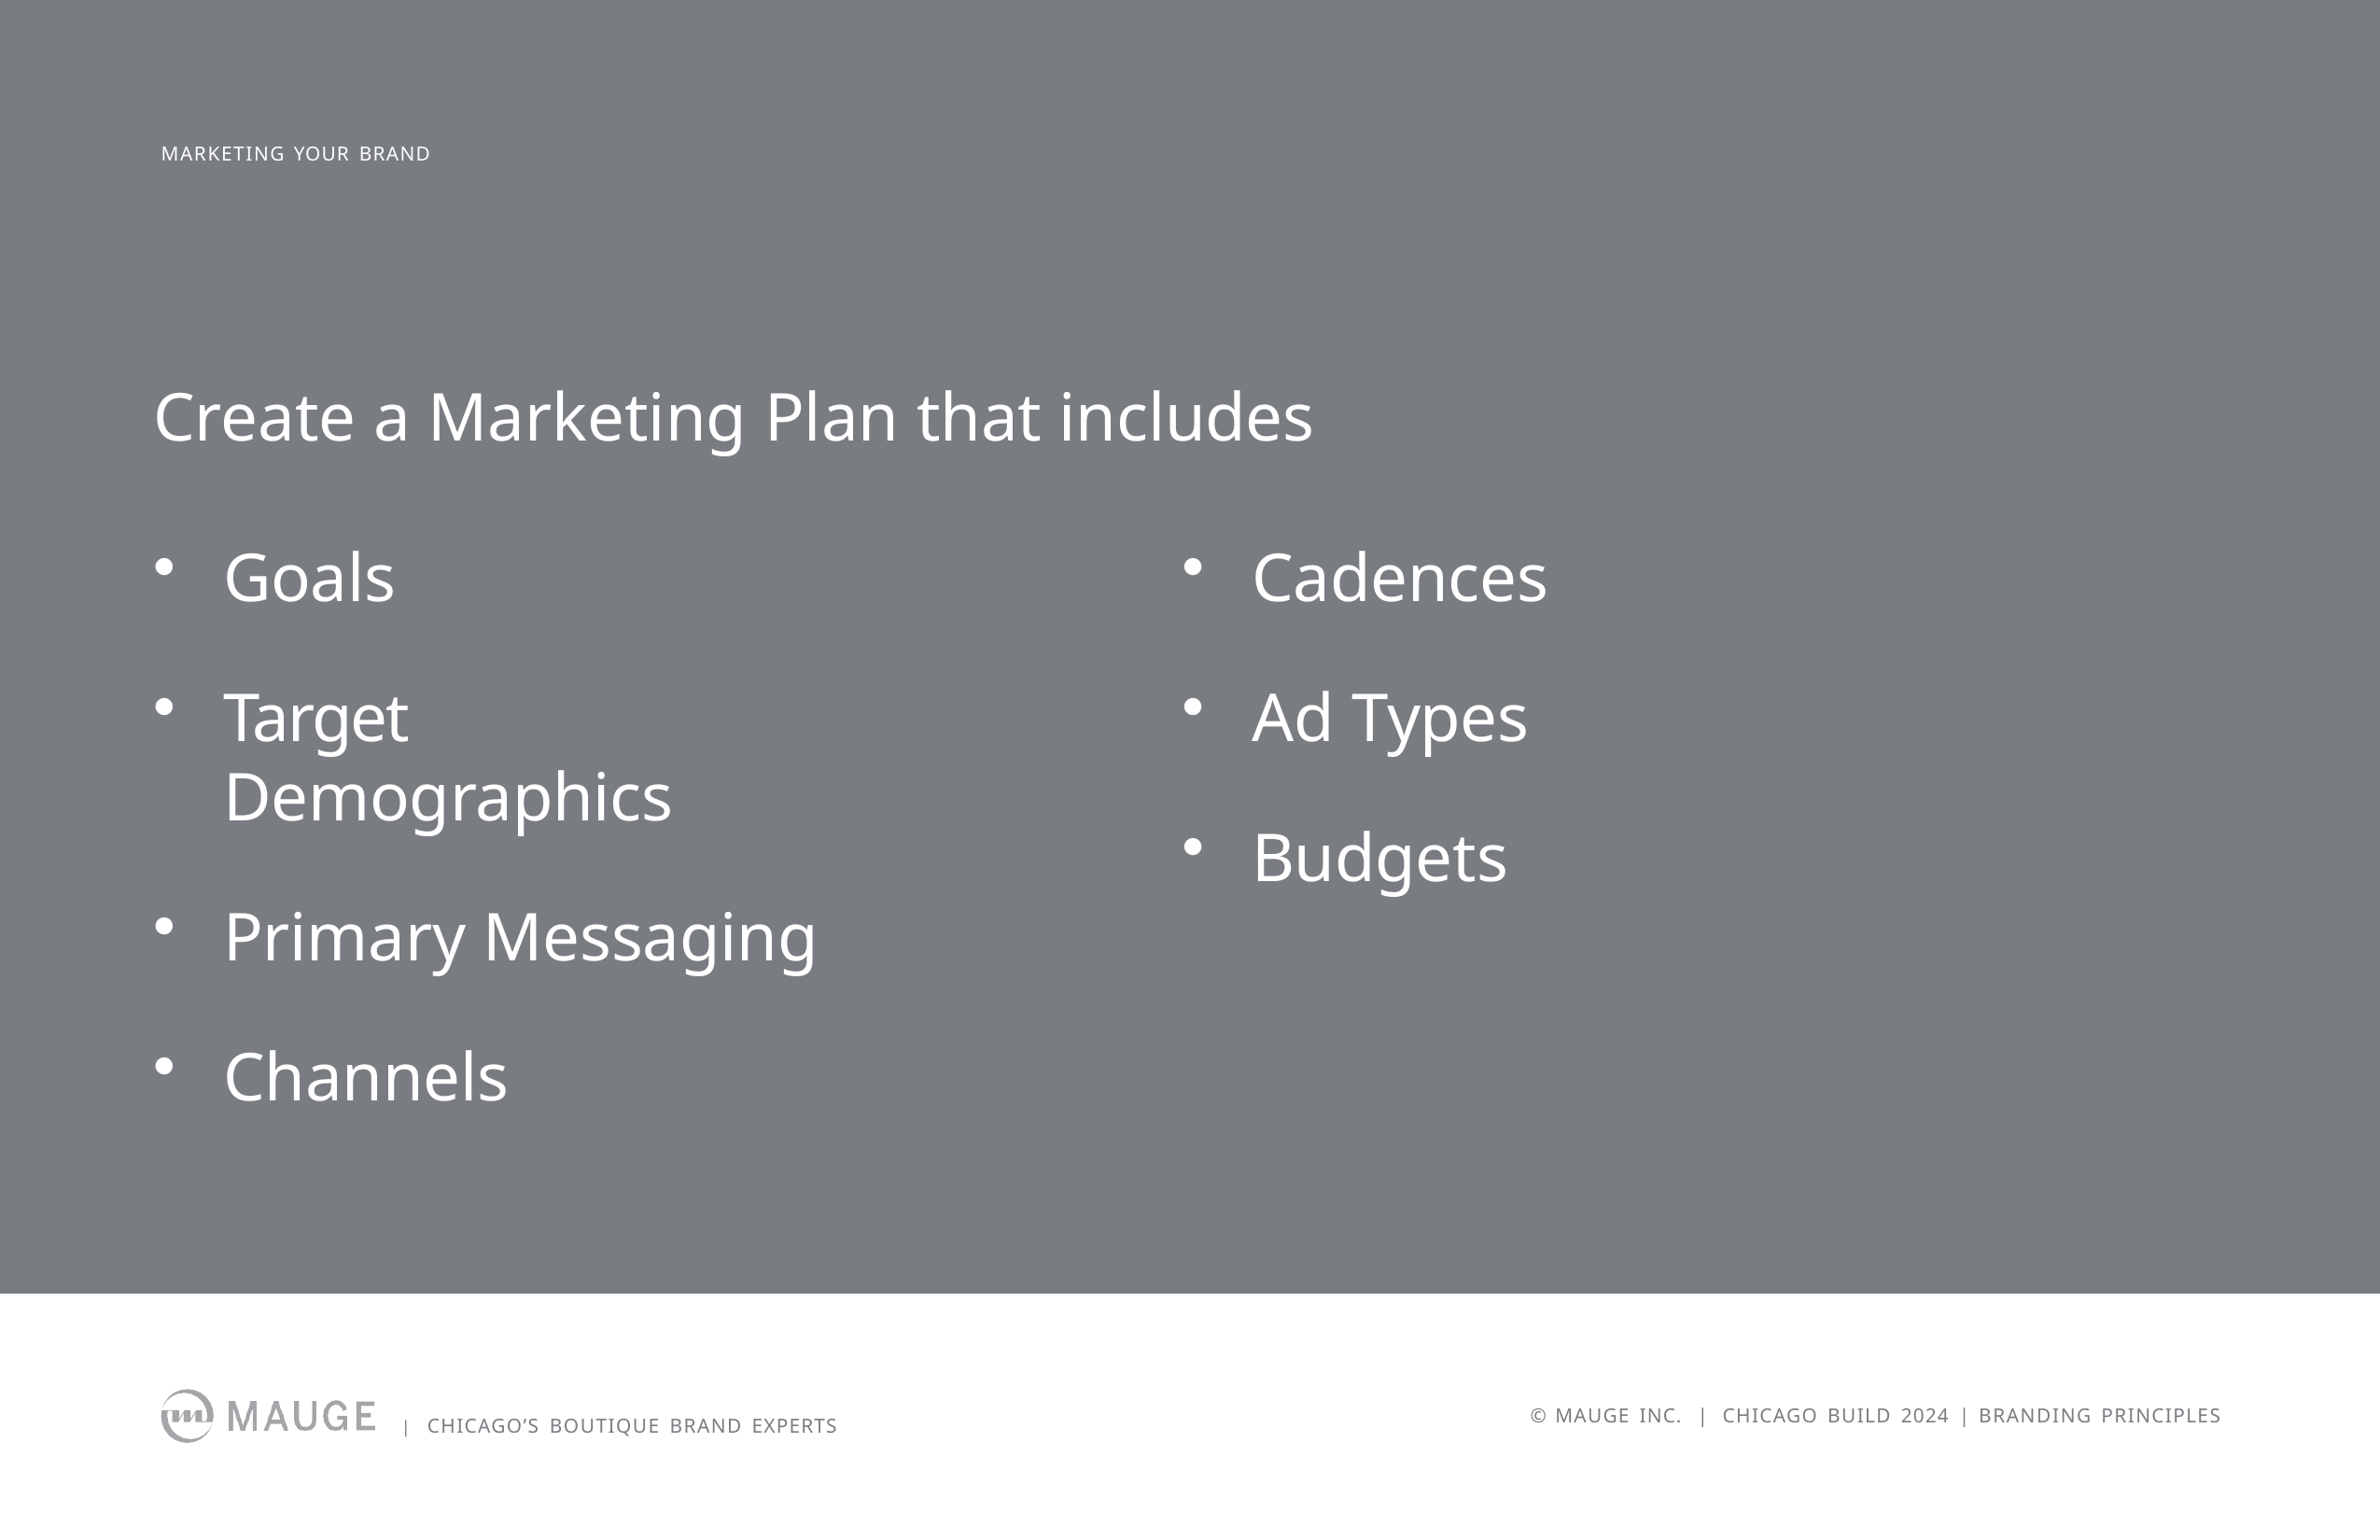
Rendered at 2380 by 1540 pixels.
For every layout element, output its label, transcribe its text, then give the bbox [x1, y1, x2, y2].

footer | CHICAGO’S BOUTIQUE BRAND EXPERTS [399, 1402, 847, 1540]
picture [323, 1400, 347, 1431]
picture [263, 1401, 288, 1431]
slide_number © MAUGE INC. | CHICAGO BUILD 2024 | BRANDING PRINCIPLES [1528, 1403, 2221, 1540]
picture [229, 1401, 257, 1431]
title Create a Marketing Plan that includes [151, 372, 1344, 632]
picture [294, 1401, 316, 1431]
text_box Cadences Ad Types Budgets [1180, 533, 1550, 895]
text_box MARKETING YOUR BRAND [159, 139, 441, 165]
text_box Goals Target Demographics Primary Messaging Channels [151, 632, 861, 1114]
